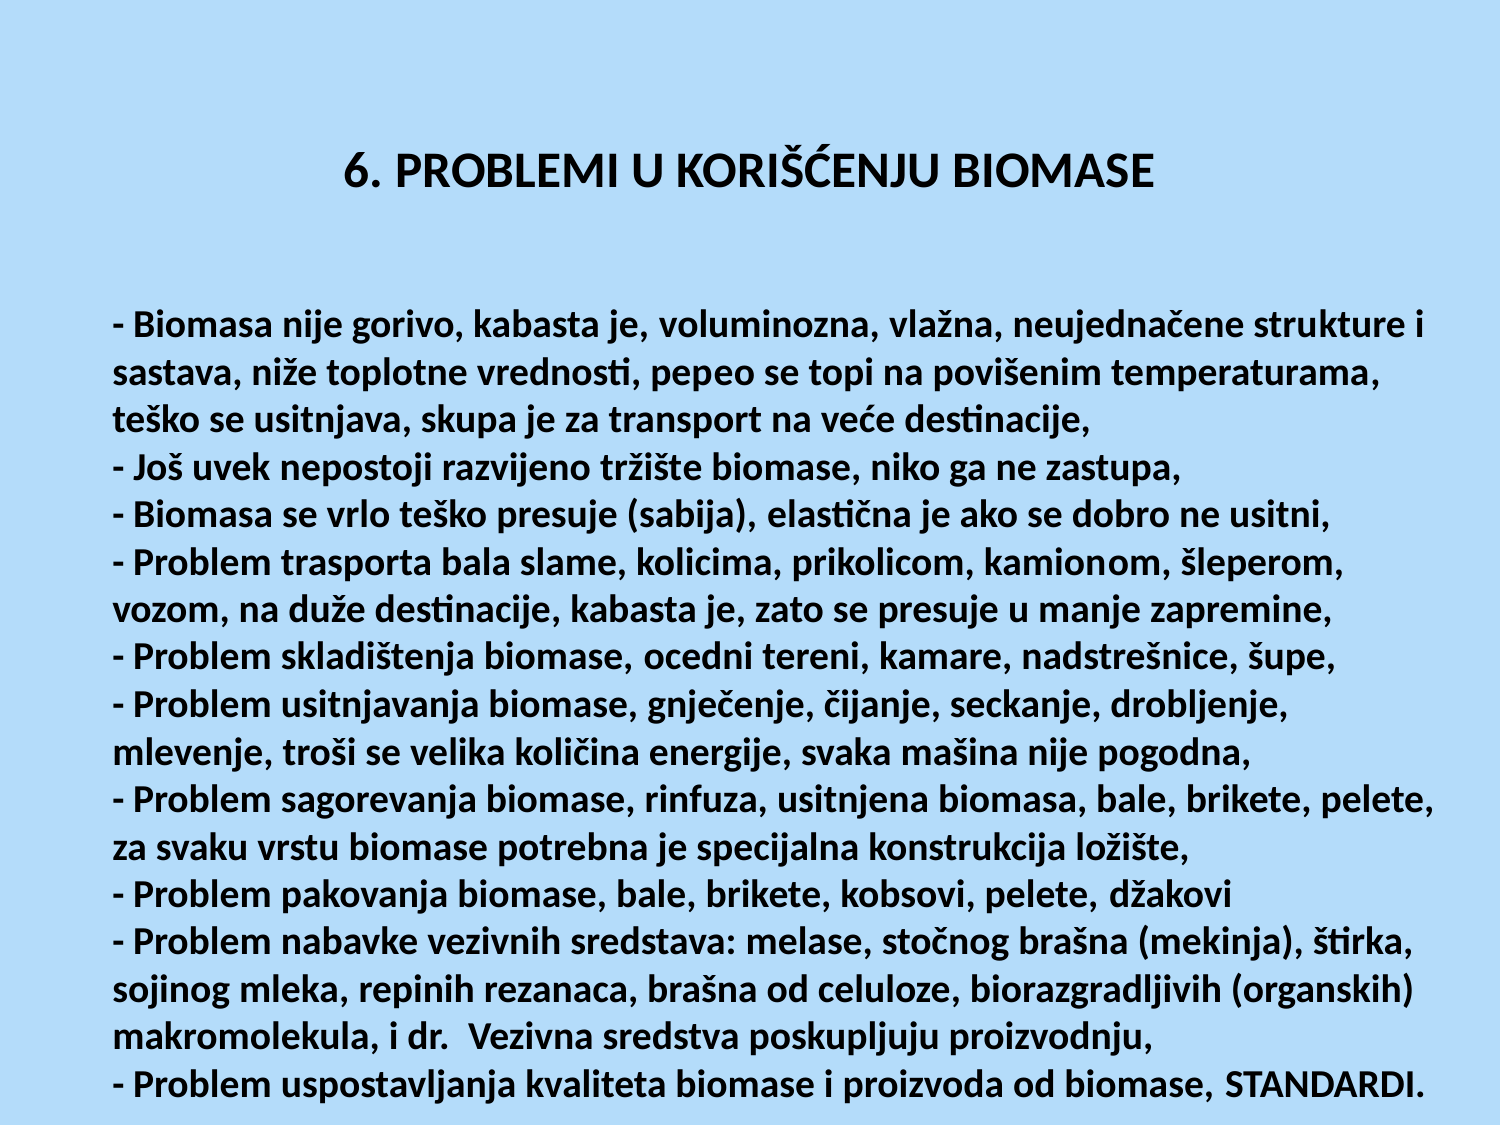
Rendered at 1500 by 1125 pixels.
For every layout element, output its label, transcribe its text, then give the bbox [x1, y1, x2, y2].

text_box - Biomasa nije gorivo, kabasta je, voluminozna, vlažna, neujednačene strukture i sastava, niže toplotne vrednosti, pepeo se topi na povišenim temperaturama, teško se usitnjava, skupa je za transport na veće destinacije, - Još uvek nepostoji razvijeno tržište biomase, niko ga ne zastupa, - Biomasa se vrlo teško presuje (sabija), elastična je ako se dobro ne usitni, - Problem trasporta bala slame, kolicima, prikolicom, kamionom, šleperom, vozom, na duže destinacije, kabasta je, zato se presuje u manje zapremine, - Problem skladištenja biomase, ocedni tereni, kamare, nadstrešnice, šupe, - Problem usitnjavanja biomase, gnječenje, čijanje, seckanje, drobljenje, mlevenje, troši se velika količina energije, svaka mašina nije pogodna, - Problem sagorevanja biomase, rinfuza, usitnjena biomasa, bale, brikete, pelete, za svaku vrstu biomase potrebna je specijalna konstrukcija ložište, - Problem pakovanja biomase, bale, brikete, kobsovi, pelete, džakovi - Problem nabavke vezivnih sredstava: melase, stočnog brašna (mekinja), štirka, sojinog mleka, repinih rezanaca, brašna od celuloze, biorazgradljivih (organskih) makromolekula, i dr. Vezivna sredstva poskupljuju proizvodnju, - Problem uspostavljanja kvaliteta biomase i proizvoda od biomase, STANDARDI. [97, 290, 1459, 1113]
title 6. PROBLEMI U KORIŠĆENJU BIOMASE [112, 66, 1388, 268]
